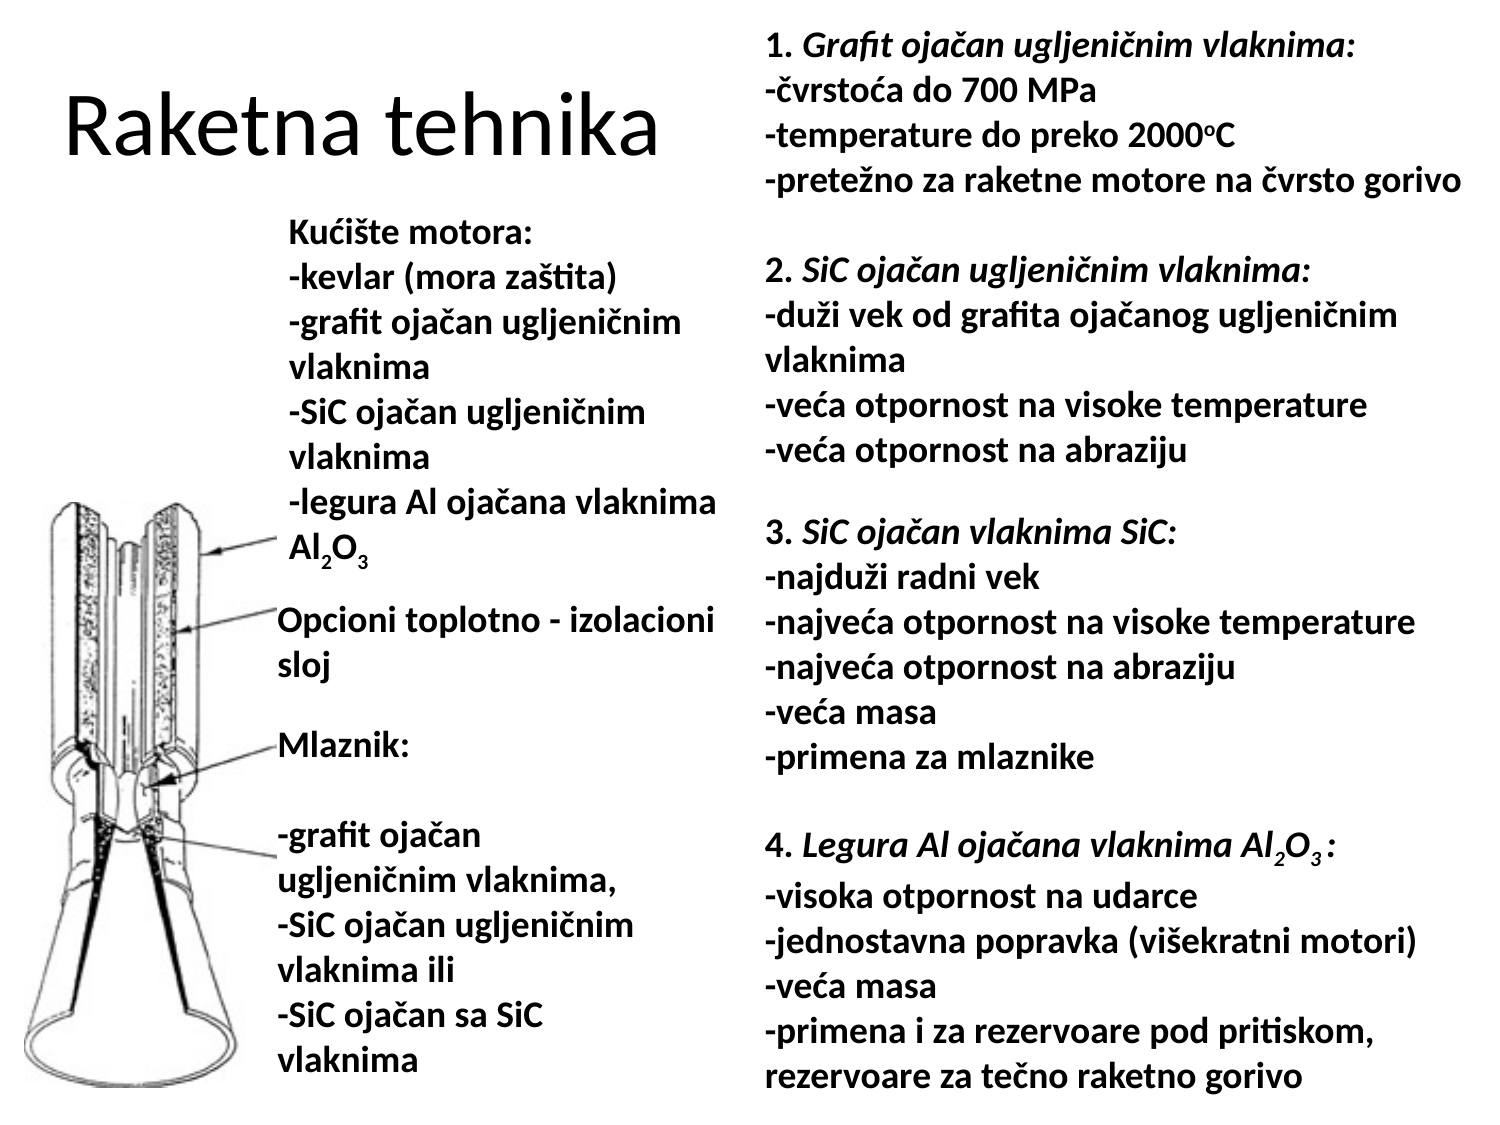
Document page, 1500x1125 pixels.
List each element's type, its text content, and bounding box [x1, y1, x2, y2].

text_box 4. Legura Al ojačana vlaknima Al2O3 : -visoka otpornost na udarce -jednostavna popravka (višekratni motori) -veća masa -primena i za rezervoare pod pritiskom, rezervoare za tečno raketno gorivo [750, 812, 1450, 1104]
title Raketna tehnika [37, 24, 688, 198]
text_box 3. SiC ojačan vlaknima SiC: -najduži radni vek -najveća otpornost na visoke temperature -najveća otpornost na abraziju -veća masa -primena za mlaznike [766, 499, 1450, 785]
text_box 1. Grafit ojačan ugljeničnim vlaknima: -čvrstoća do 700 MPa -temperature do preko 2000oC -pretežno za raketne motore na čvrsto gorivo [749, 12, 1488, 208]
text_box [24, 199, 763, 1088]
text_box 2. SiC ojačan ugljeničnim vlaknima: -duži vek od grafita ojačanog ugljeničnim vlaknima -veća otpornost na visoke temperature -veća otpornost na abraziju [766, 237, 1500, 478]
